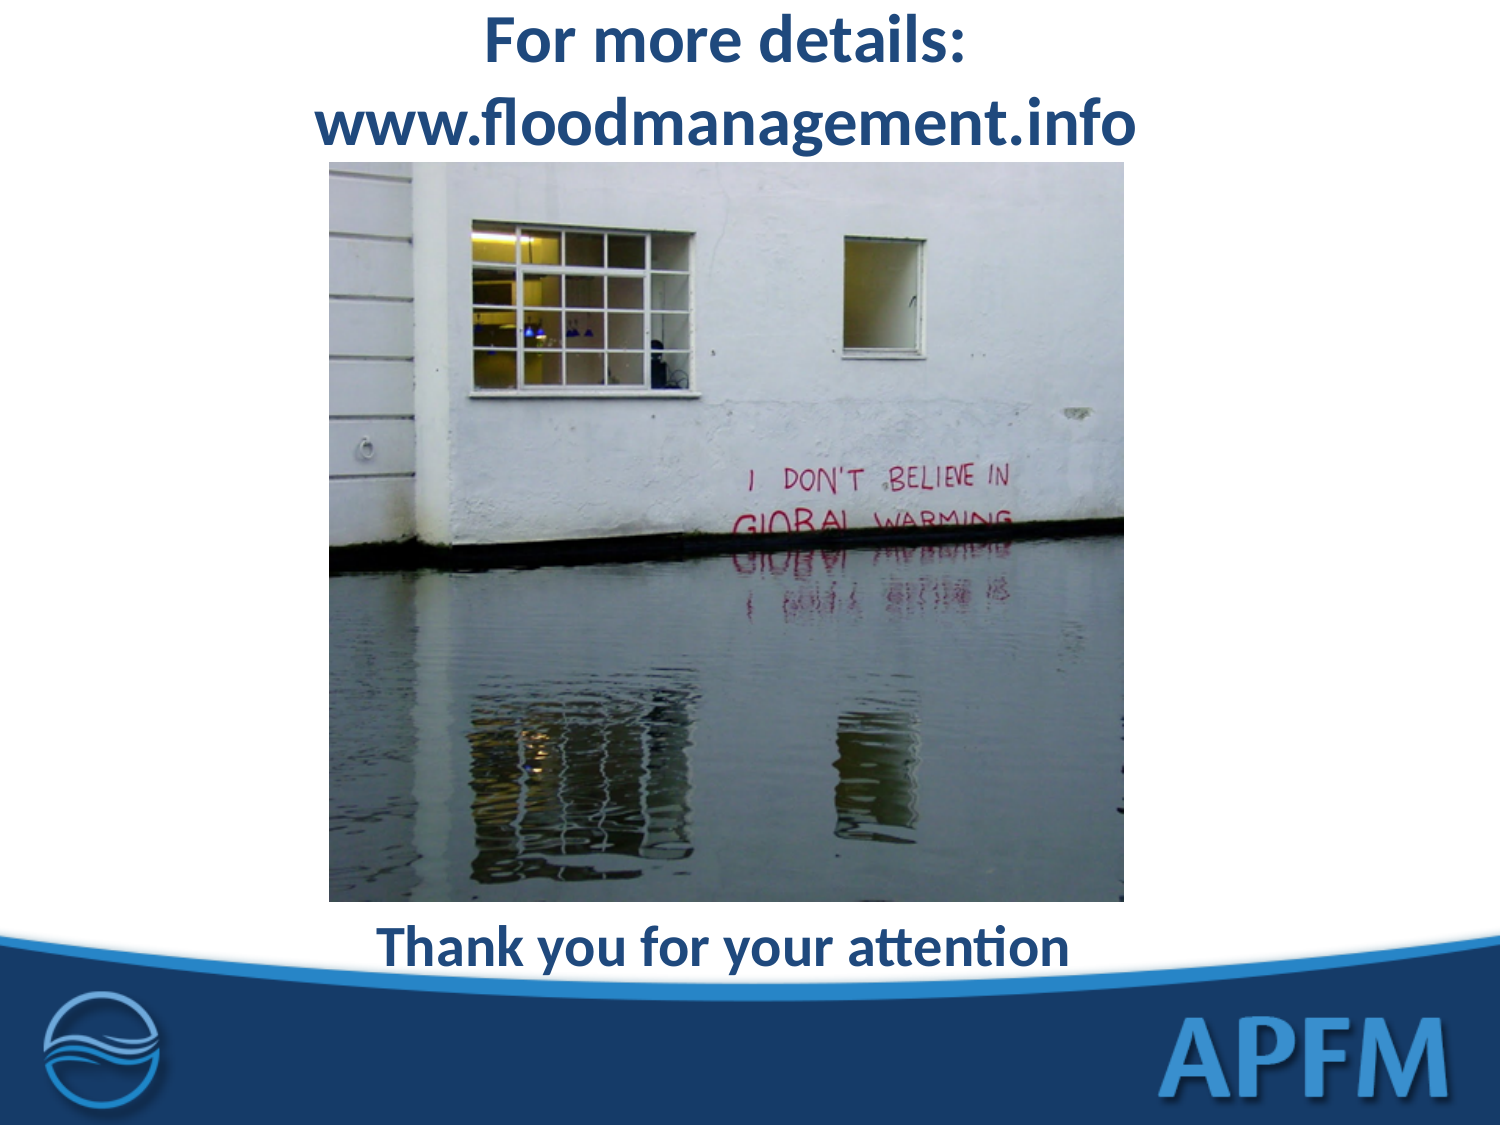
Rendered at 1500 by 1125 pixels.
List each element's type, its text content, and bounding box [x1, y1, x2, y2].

picture [0, 0, 1500, 1125]
text_box Thank you for your attention [87, 900, 1361, 987]
text_box For more details: www.floodmanagement.info [100, 0, 1353, 175]
